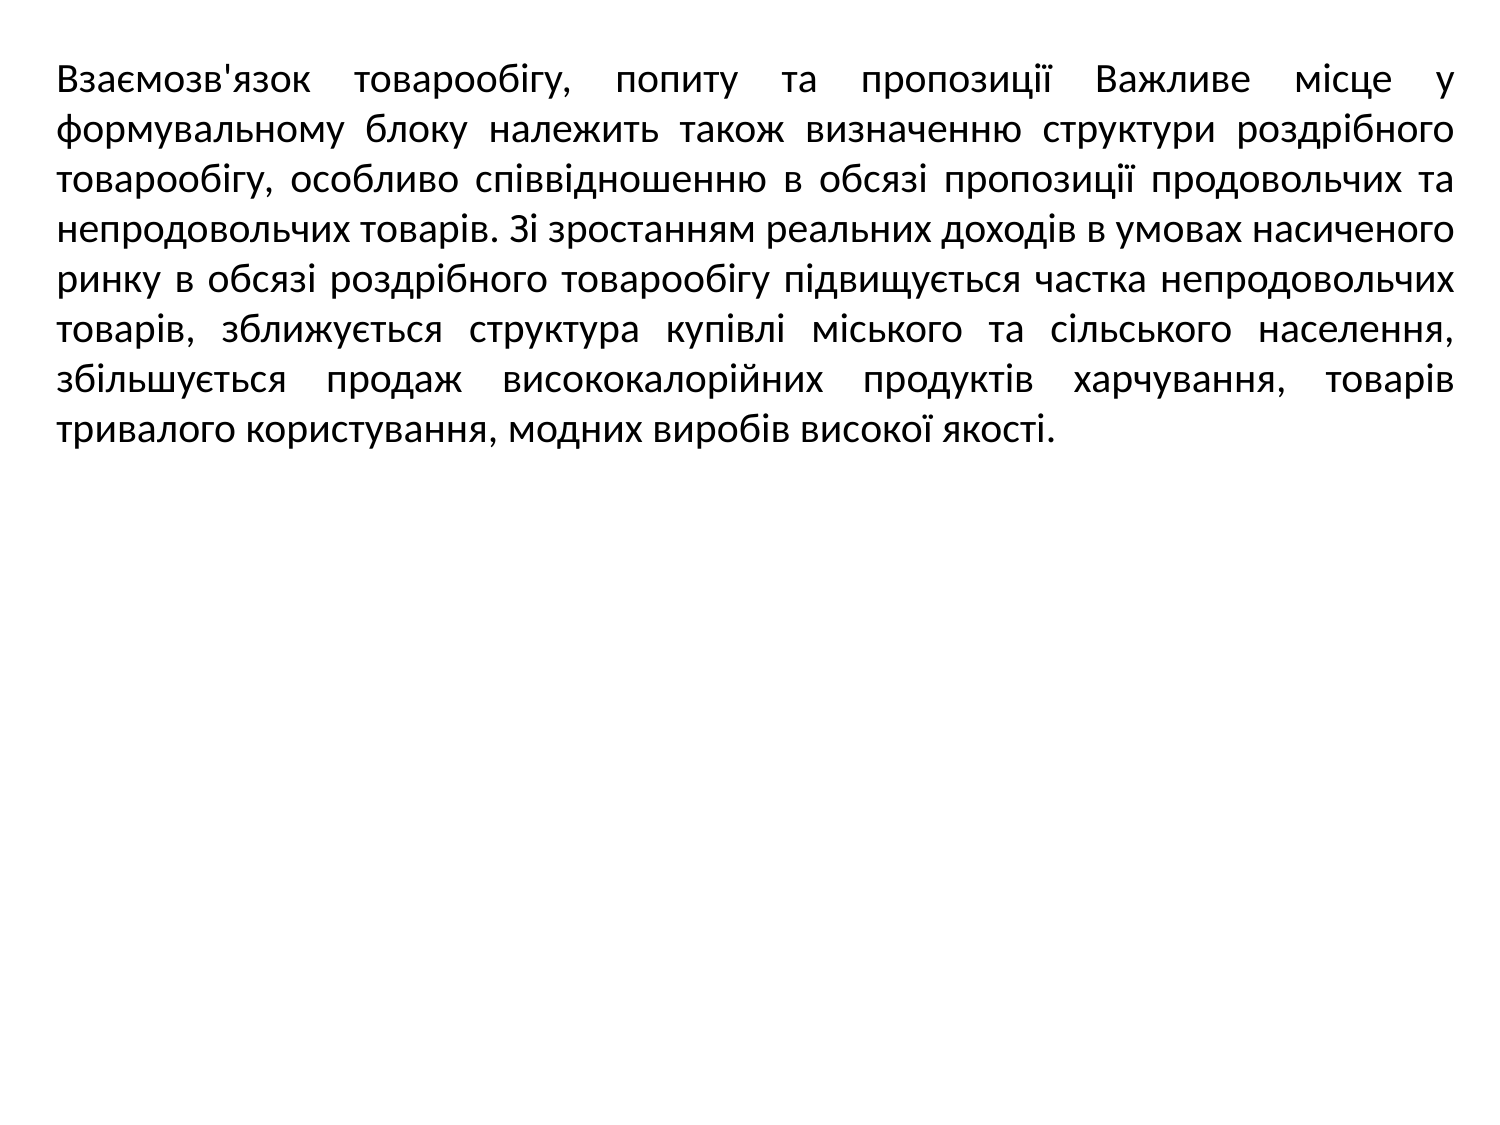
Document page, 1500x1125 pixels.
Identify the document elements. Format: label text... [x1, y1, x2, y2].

list Взаємозв'язок товарообігу, попиту та пропозиції Важливе місце у формувальному блоку належить також визначенню структури роздрібного товарообігу, особливо співвідношенню в обсязі пропозиції продовольчих та непродовольчих товарів. Зі зростанням реальних доходів в умовах насиченого ринку в обсязі роздрібного товарообігу підвищується частка непродовольчих товарів, зближується структура купівлі міського та сільського населення, збільшується продаж висококалорійних продуктів харчування, товарів тривалого користування, модних виробів високої якості. [41, 42, 1471, 1071]
